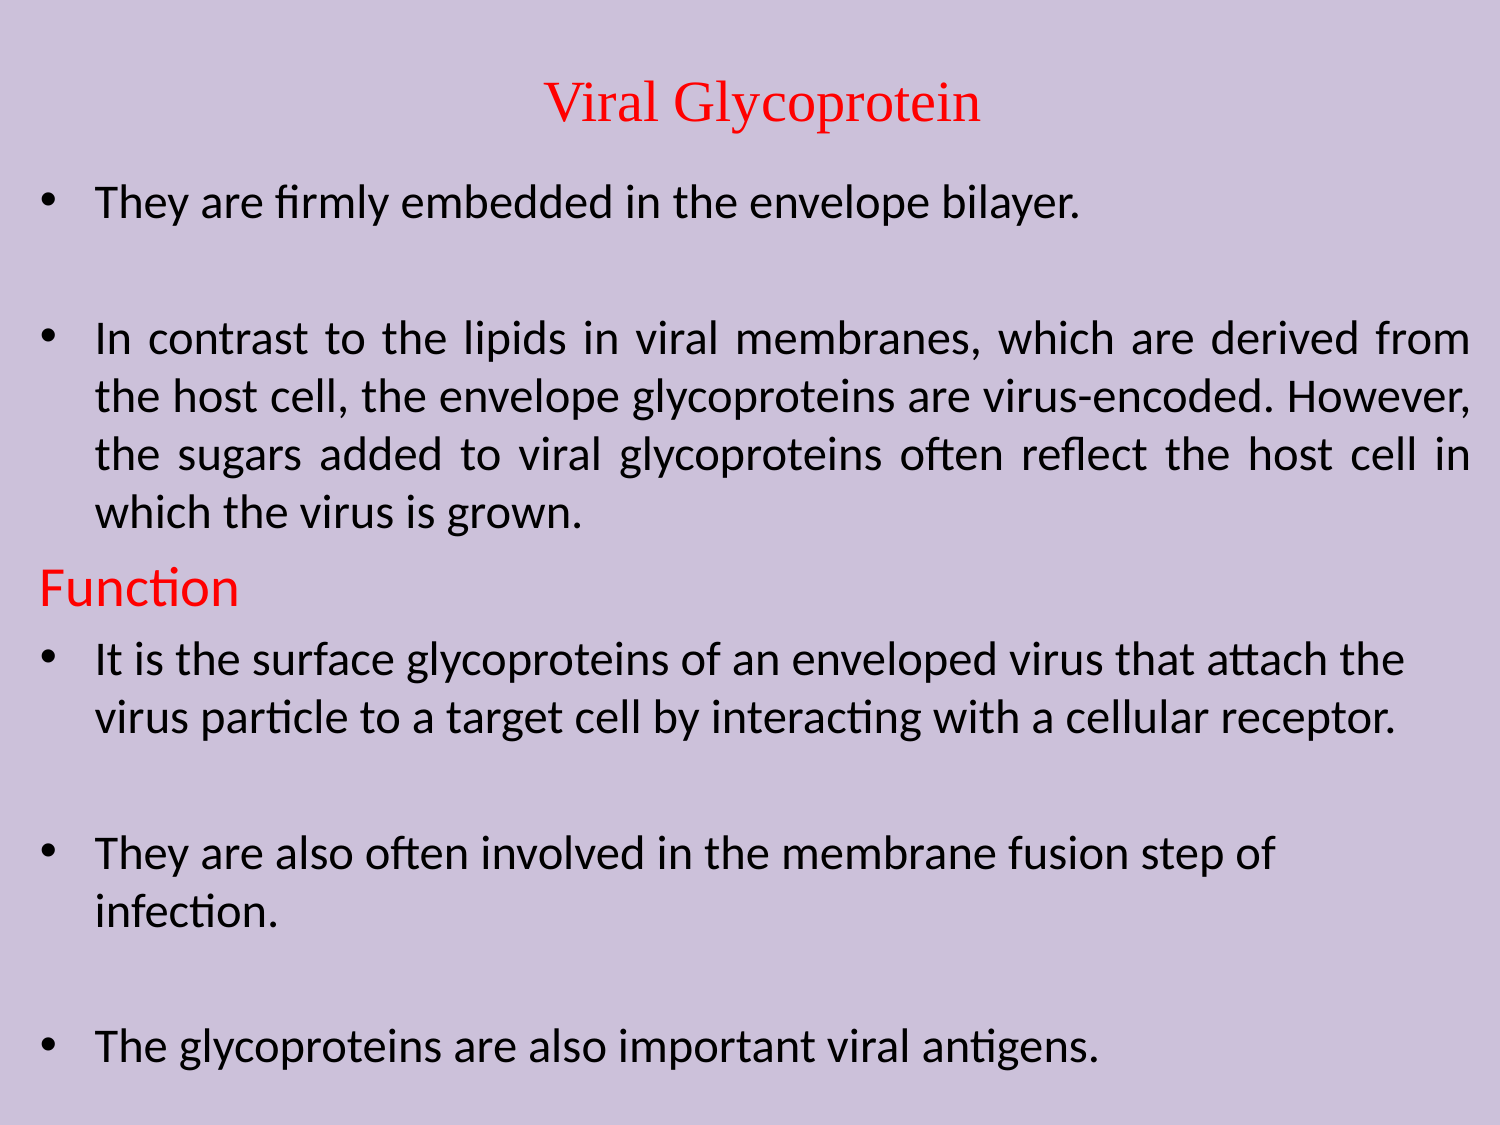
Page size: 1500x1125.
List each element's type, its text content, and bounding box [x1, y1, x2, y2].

title Viral Glycoprotein [87, 24, 1438, 162]
list They are firmly embedded in the envelope bilayer. In contrast to the lipids in viral membranes, which are derived from the host cell, the envelope glycoproteins are virus-encoded. However, the sugars added to viral glycoproteins often reflect the host cell in which the virus is grown. Function It is the surface glycoproteins of an enveloped virus that attach the virus particle to a target cell by interacting with a cellular receptor. They are also often involved in the membrane fusion step of infection. The glycoproteins are also important viral antigens. [24, 162, 1488, 1088]
